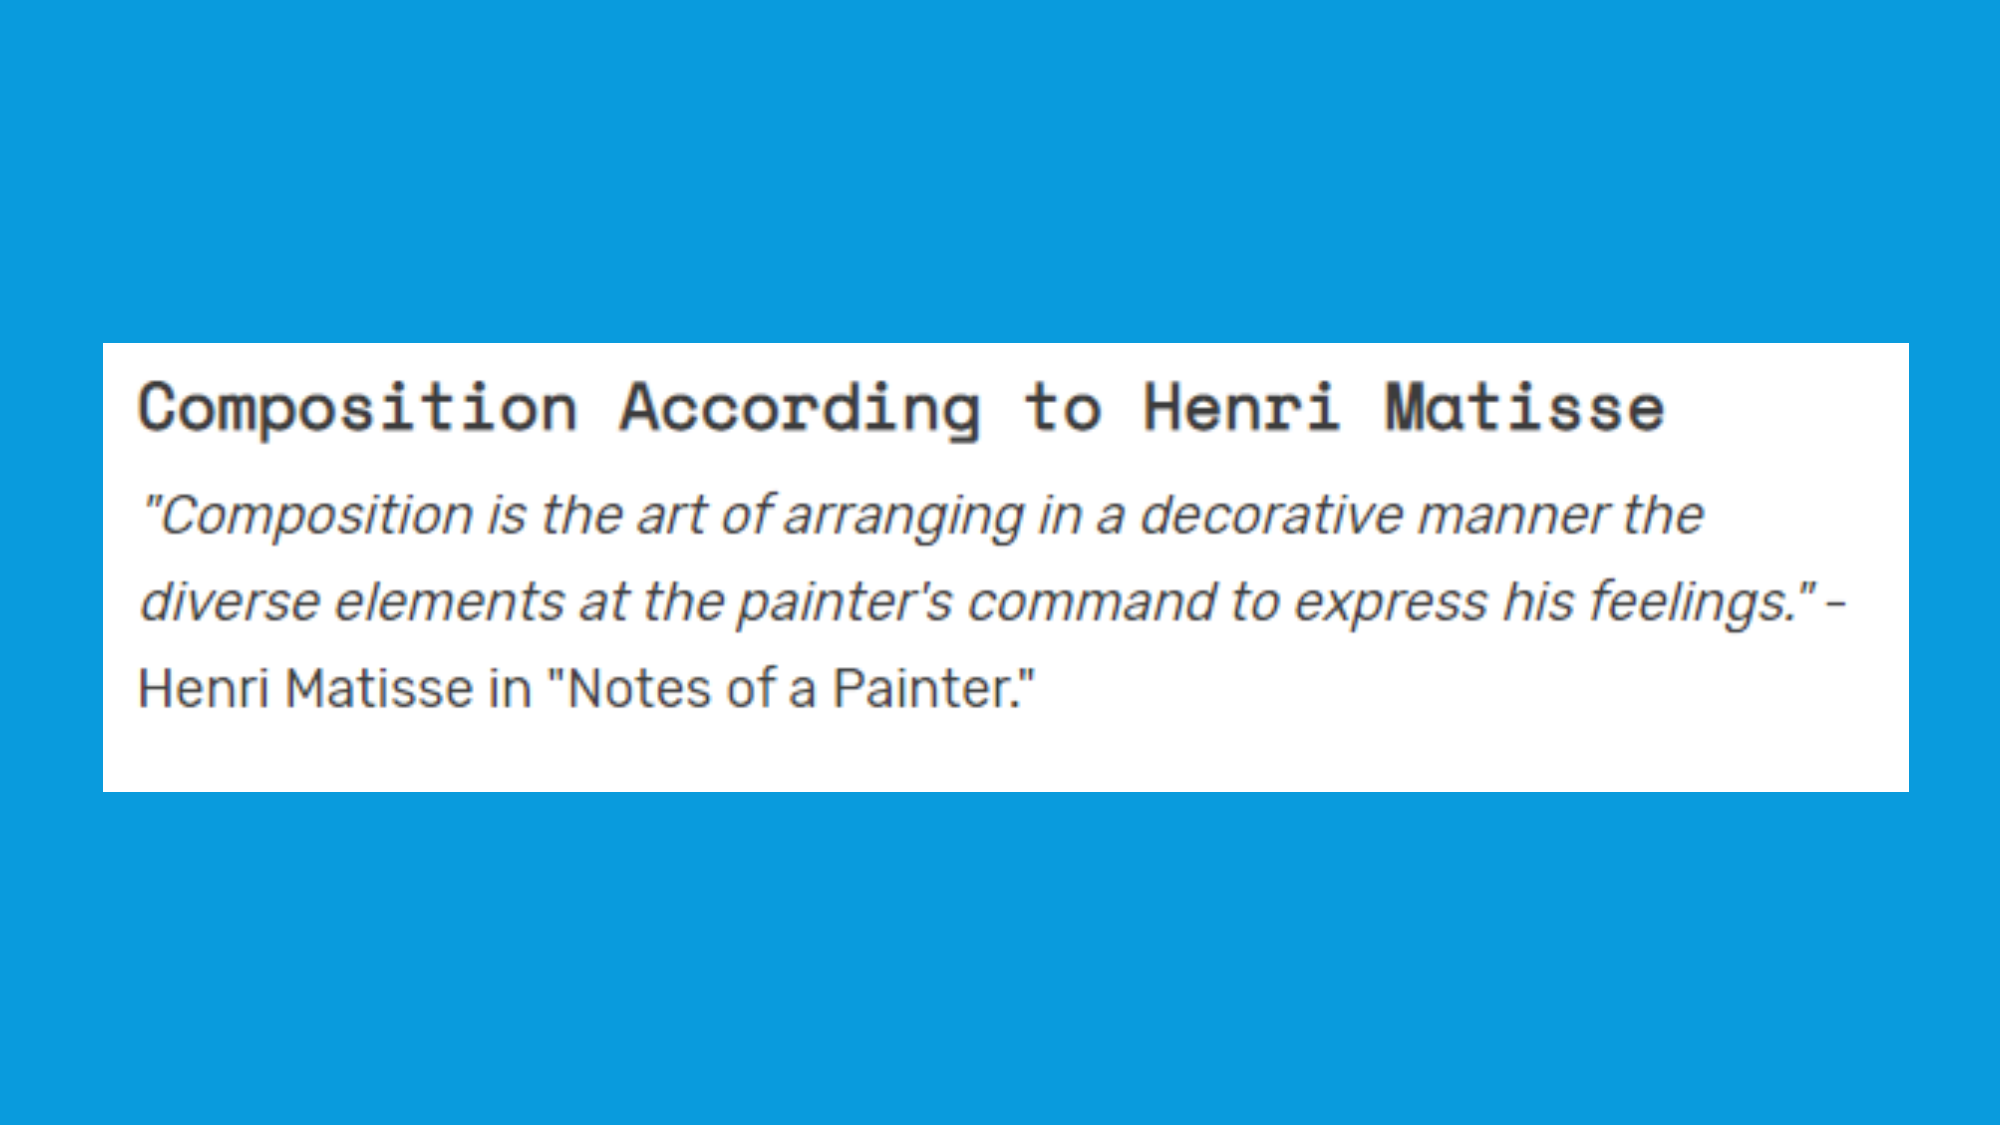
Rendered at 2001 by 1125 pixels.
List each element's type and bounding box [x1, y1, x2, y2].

picture [104, 344, 1908, 791]
